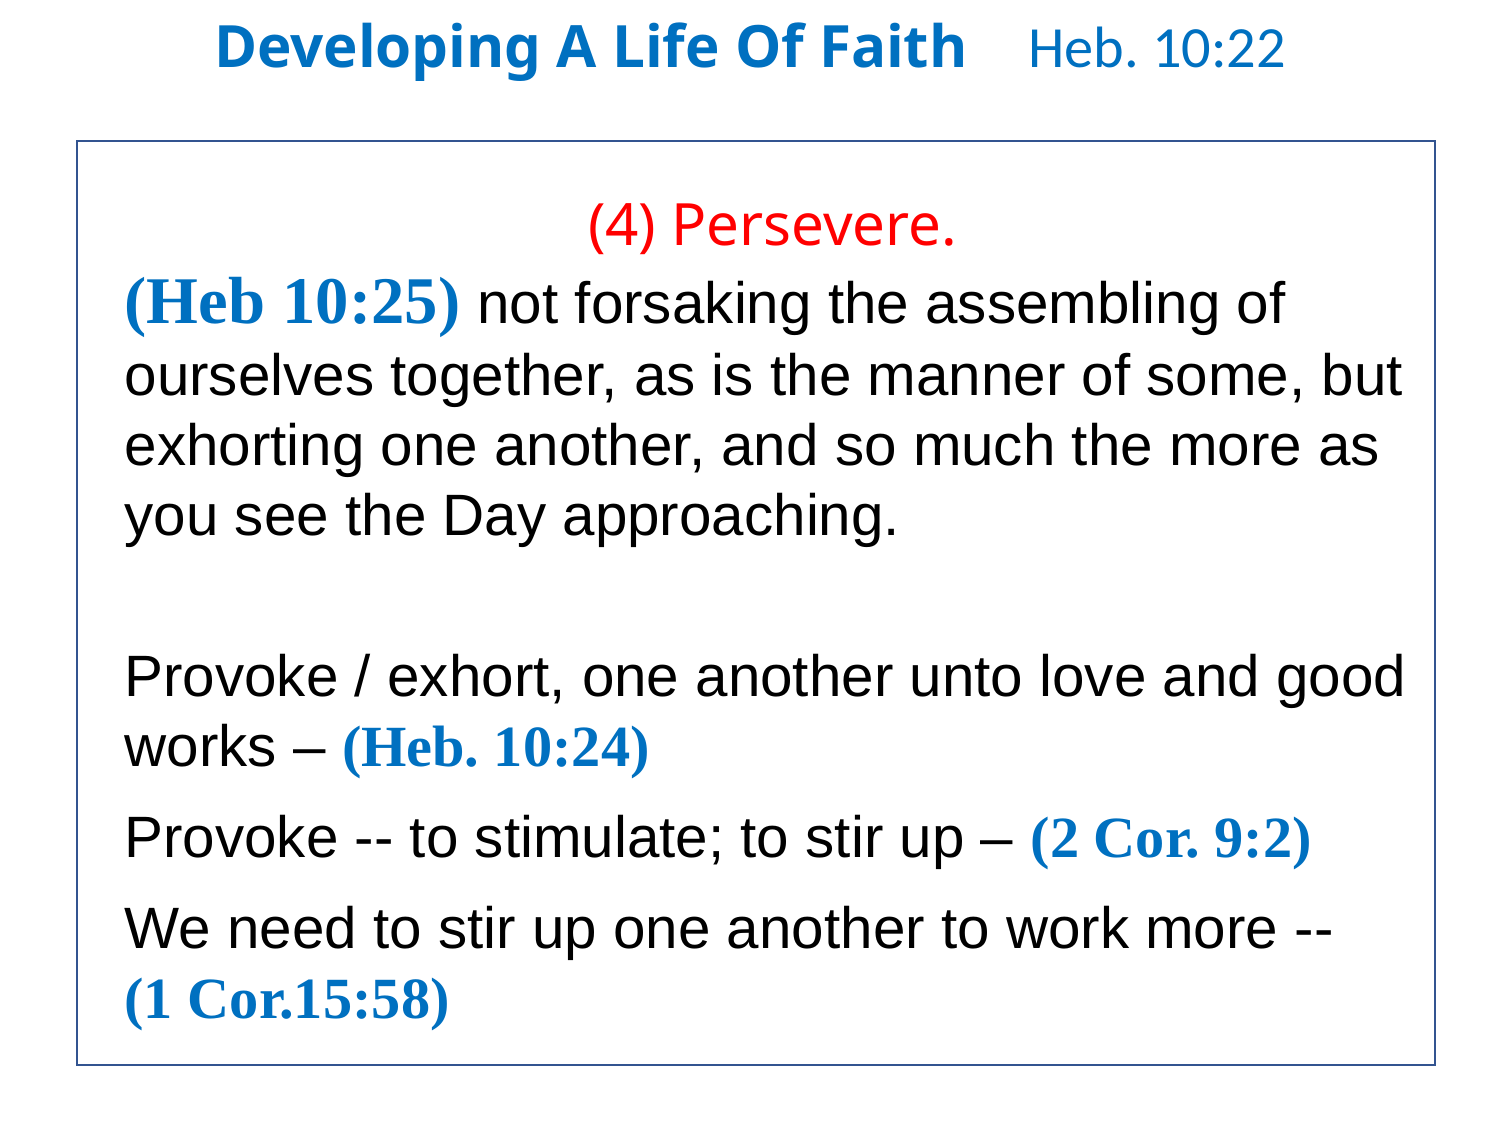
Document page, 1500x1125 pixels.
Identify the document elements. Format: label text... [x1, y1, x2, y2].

text_box Developing A Life Of Faith Heb. 10:22 [0, 1, 1500, 87]
text_box [76, 140, 1436, 1066]
